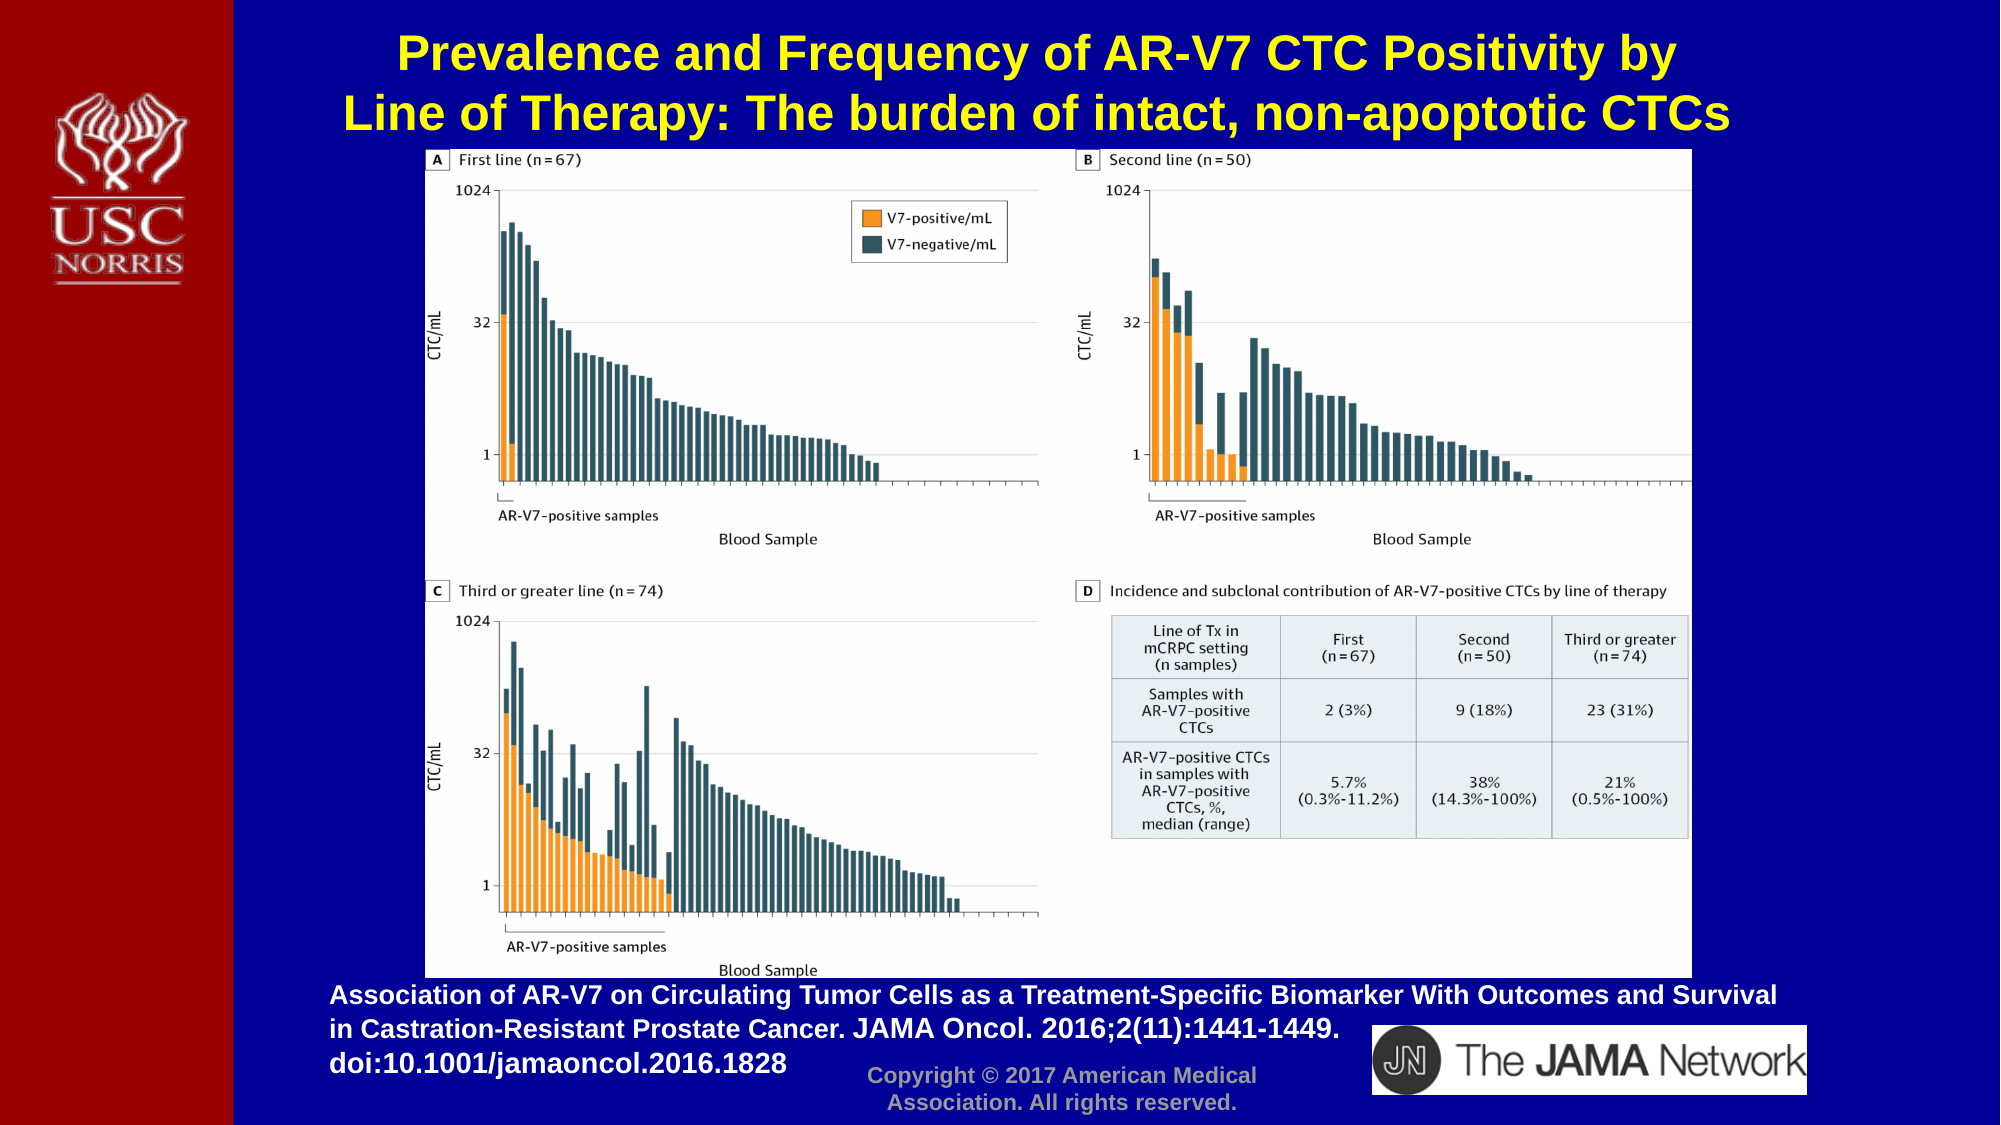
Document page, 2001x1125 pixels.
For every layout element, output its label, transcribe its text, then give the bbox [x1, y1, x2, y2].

text_box Association of AR-V7 on Circulating Tumor Cells as a Treatment-Specific Biomarker With Outcomes and Survival in Castration-Resistant Prostate Cancer. JAMA Oncol. 2016;2(11):1441-1449. doi:10.1001/jamaoncol.2016.1828 [287, 966, 1813, 1050]
picture [50, 87, 217, 294]
picture [424, 149, 1692, 978]
picture [1372, 1025, 1807, 1095]
text_box Copyright © 2017 American Medical Association. All rights reserved. [799, 1050, 1325, 1125]
text_box Prevalence and Frequency of AR-V7 CTC Positivity by Line of Therapy: The burden of intact, non-apoptotic CTCs [324, 13, 1750, 201]
